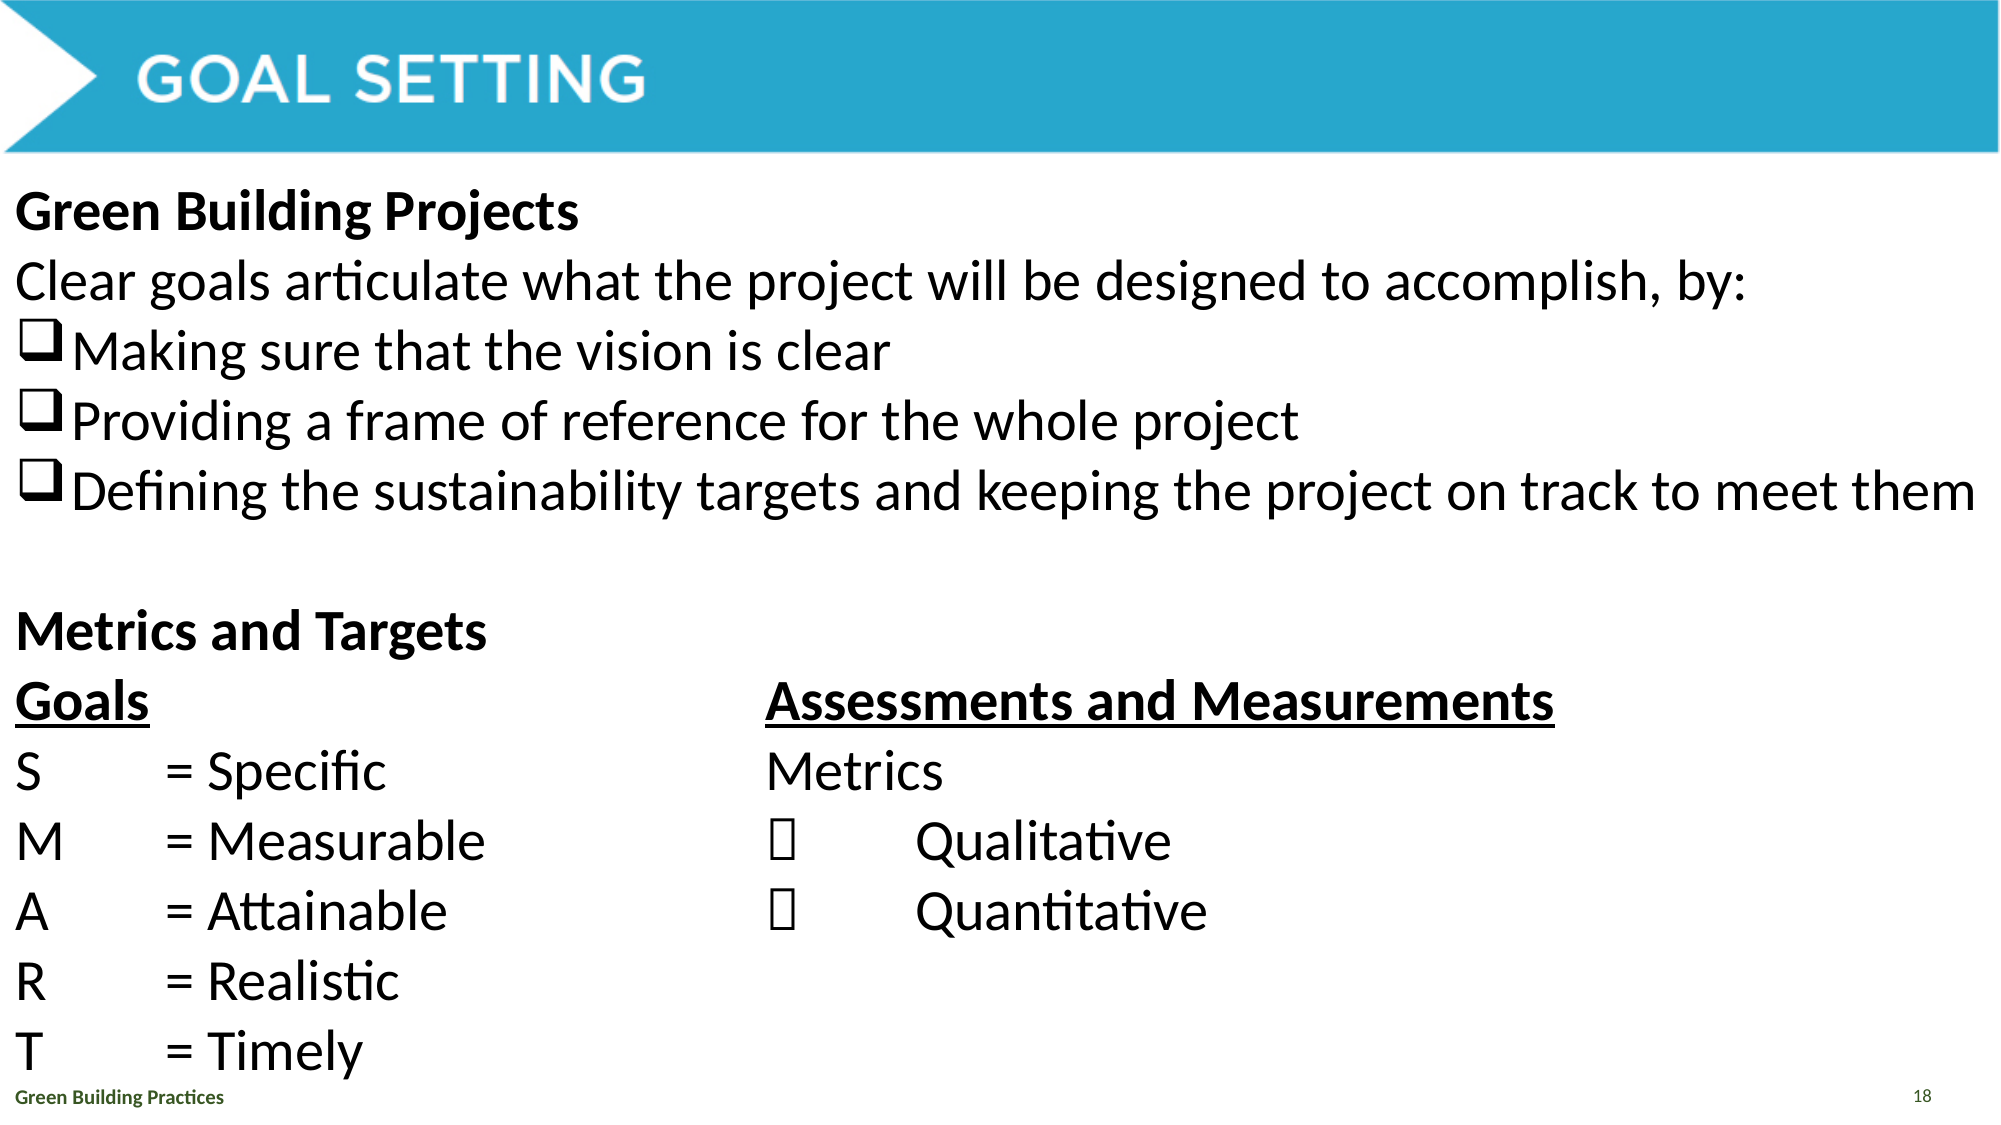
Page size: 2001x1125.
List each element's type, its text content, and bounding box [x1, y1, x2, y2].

slide_number 18 [1897, 1064, 2000, 1125]
picture [0, 0, 2000, 155]
footer Green Building Practices [0, 1064, 1897, 1125]
text_box Green Building Projects Clear goals articulate what the project will be designed to accomplish, by: Making sure that the vision is clear Providing a frame of reference for the whole project Defining the sustainability targets and keeping the project on track to meet them Metrics and Targets Goals Assessments and Measurements S = Specific Metrics M = Measurable  Qualitative A = Attainable  Quantitative R = Realistic T = Timely [0, 164, 2000, 1064]
